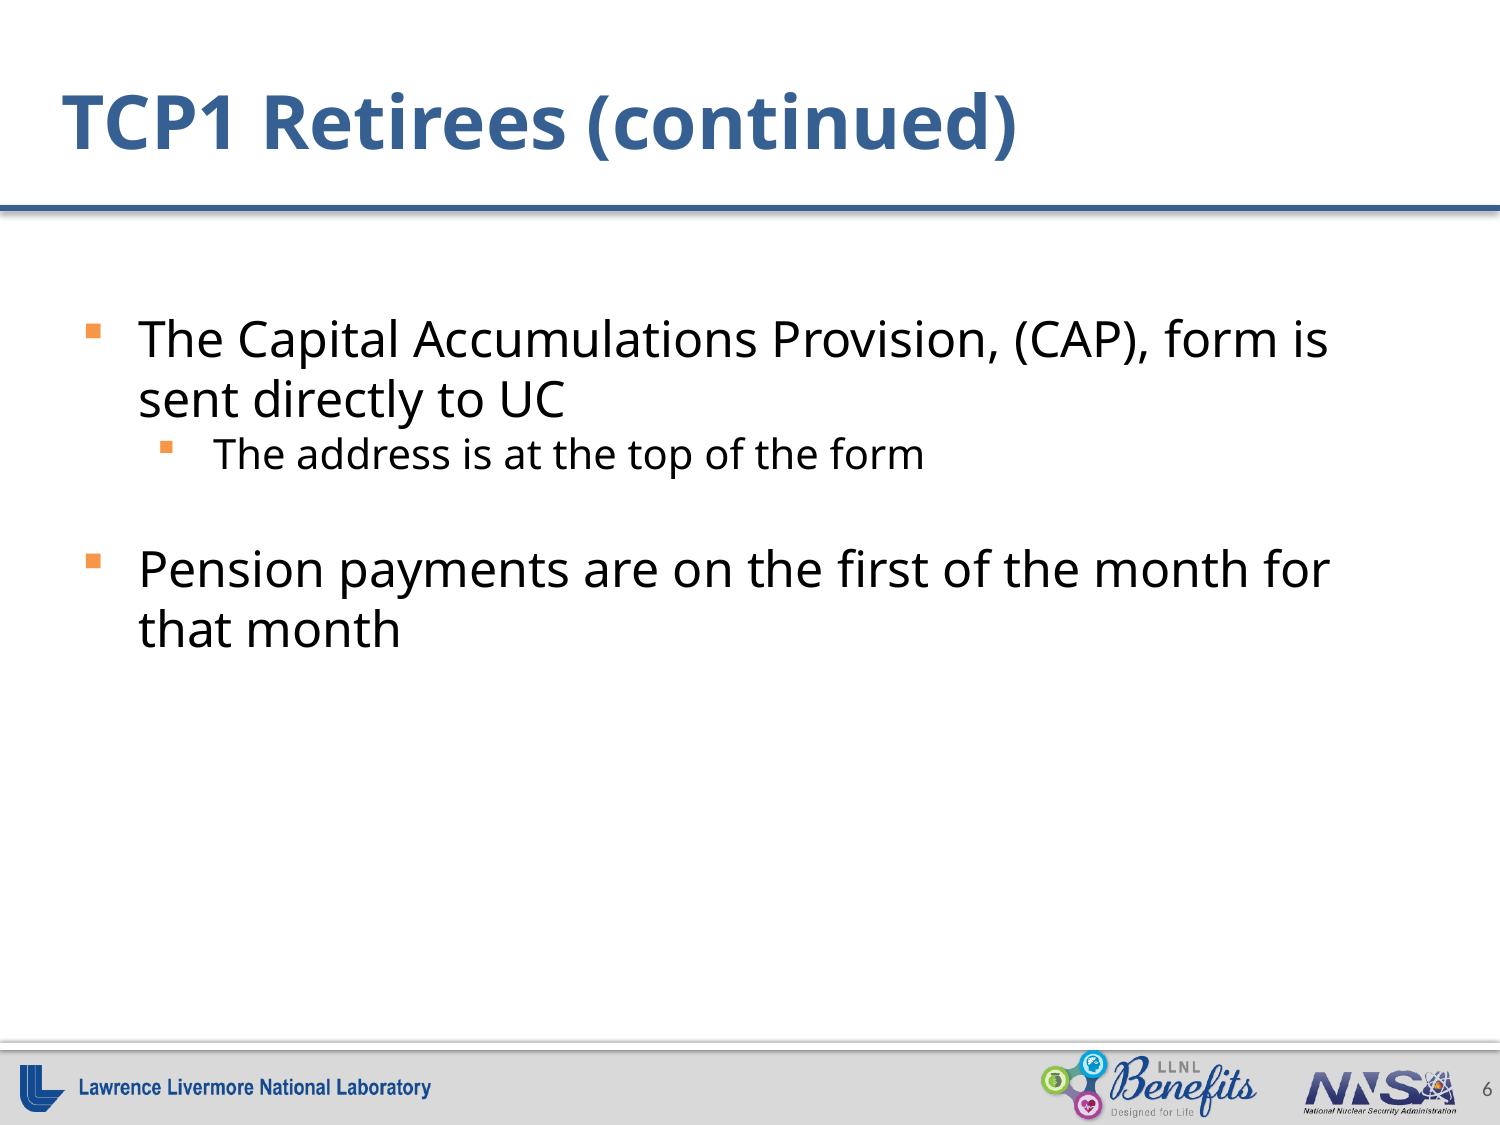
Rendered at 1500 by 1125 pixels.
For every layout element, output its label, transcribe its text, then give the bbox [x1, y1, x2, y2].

text_box The Capital Accumulations Provision, (CAP), form is sent directly to UC The address is at the top of the form Pension payments are on the first of the month for that month [67, 239, 1433, 830]
picture [1037, 1046, 1258, 1125]
picture [1296, 1057, 1463, 1122]
picture [20, 1065, 469, 1112]
title TCP1 Retirees (continued) [61, 50, 1395, 200]
